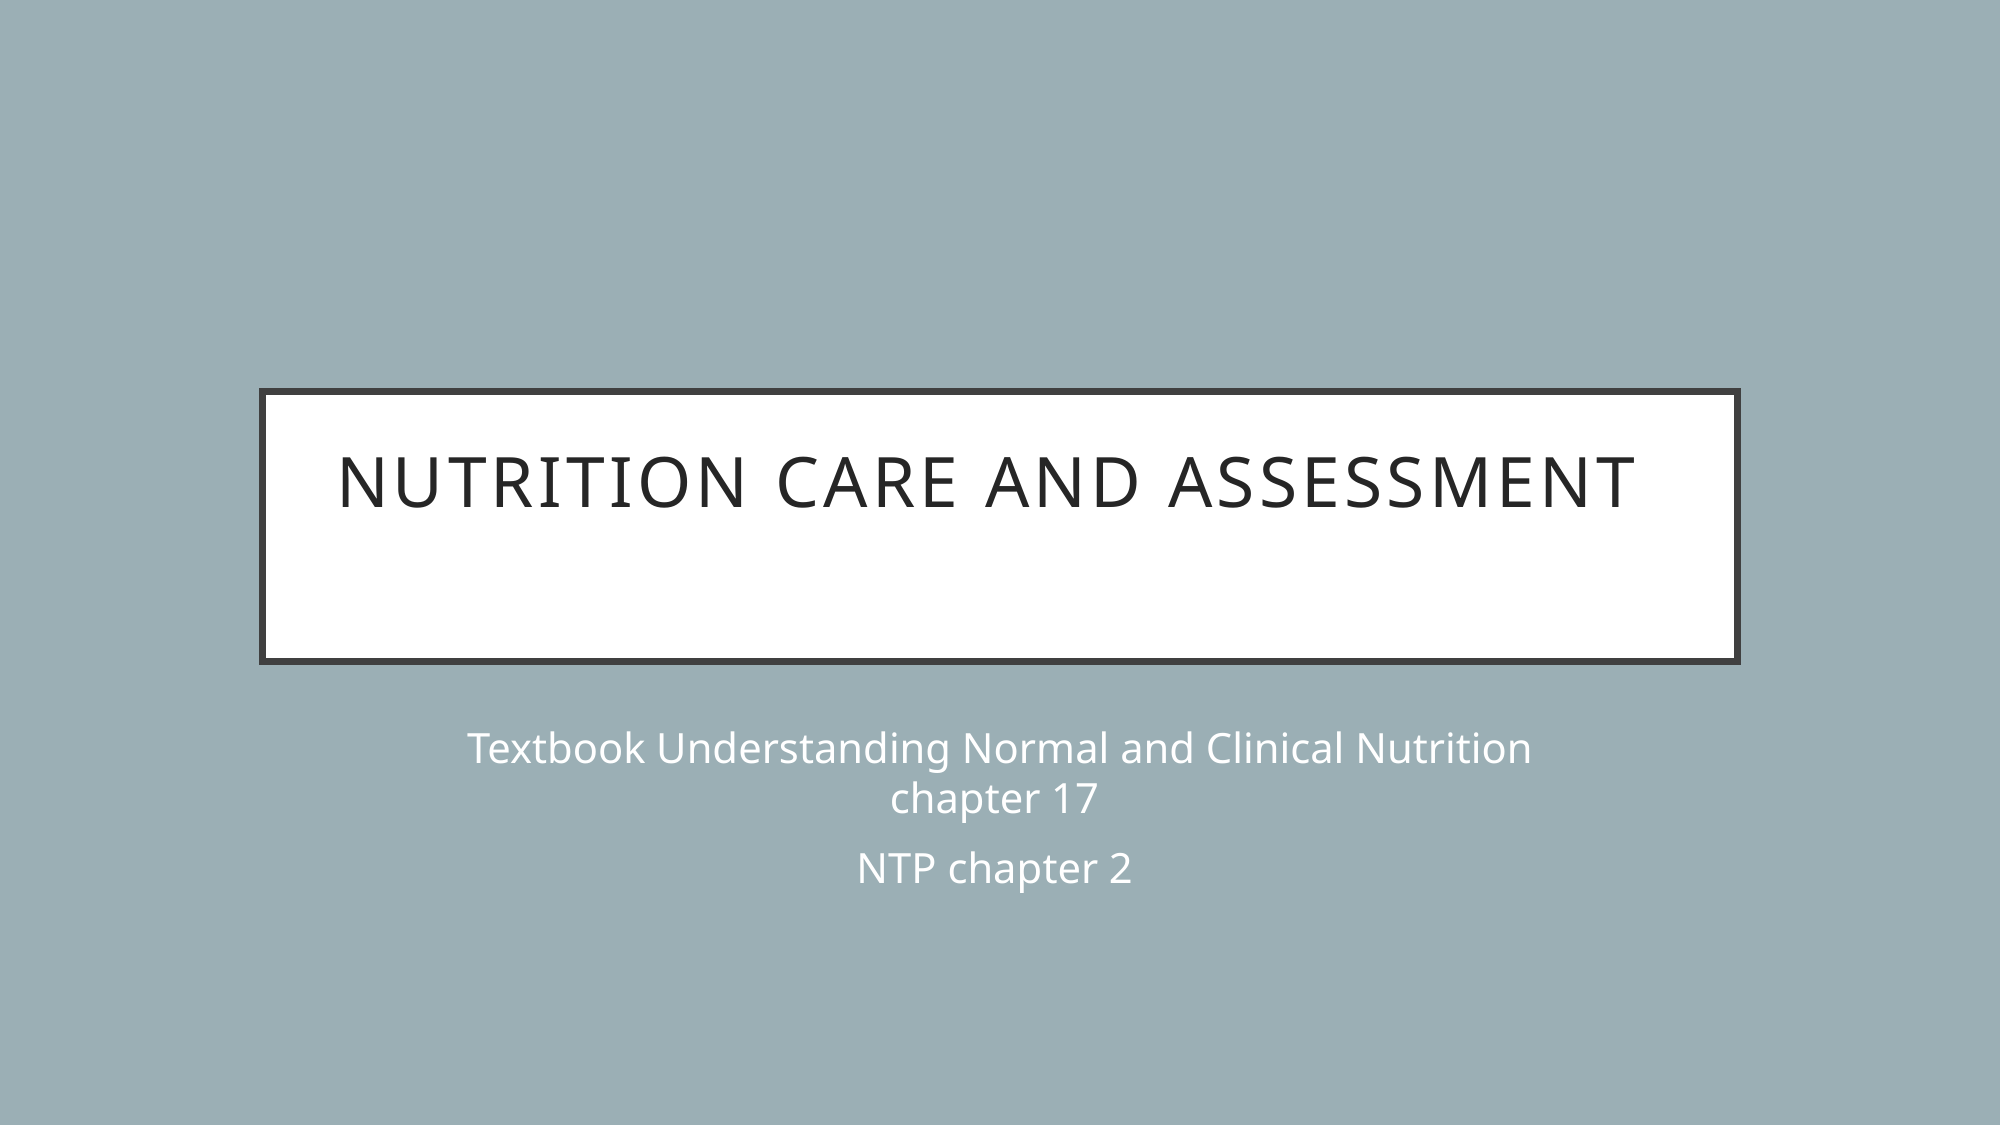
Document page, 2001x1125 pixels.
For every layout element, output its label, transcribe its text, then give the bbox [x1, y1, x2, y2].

subtitle Textbook Understanding Normal and Clinical Nutrition chapter 17 NTP chapter 2 [442, 713, 1558, 918]
title Nutrition Care and Assessment [259, 388, 1741, 665]
